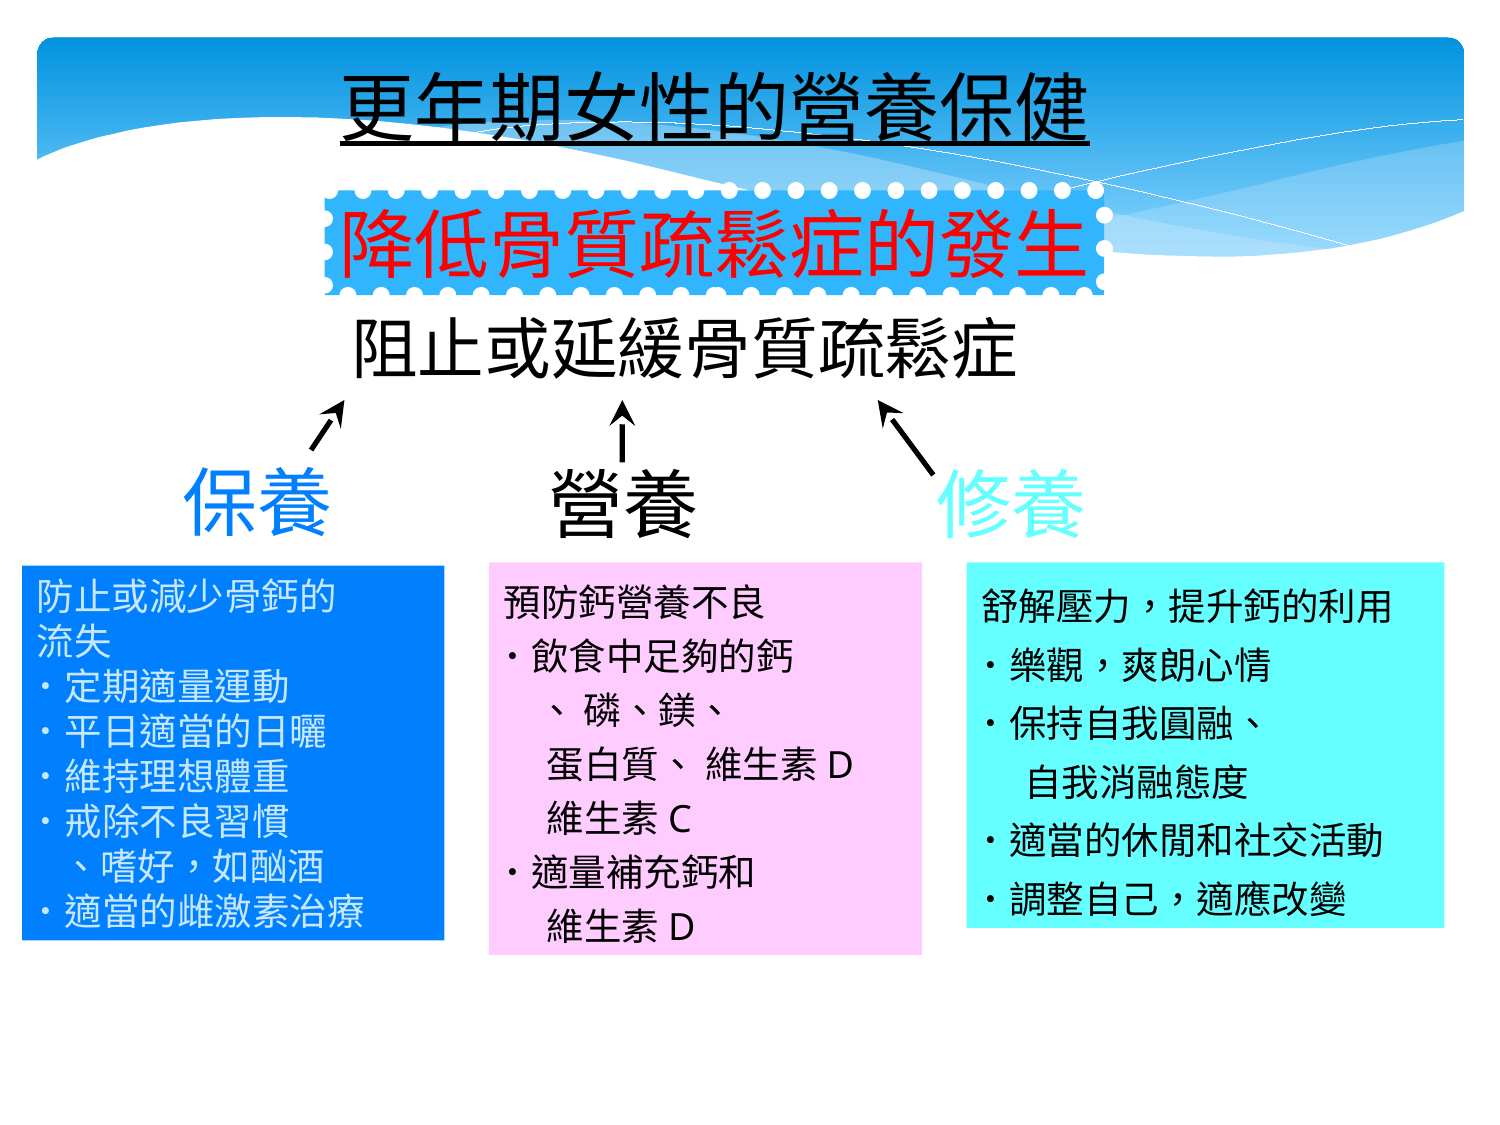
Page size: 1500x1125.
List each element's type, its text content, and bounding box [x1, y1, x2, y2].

text_box 防止或減少骨鈣的 流失 ˙定期適量運動 ˙平日適當的日曬 ˙維持理想體重 ˙戒除不良習慣 、嗜好，如酗酒 ˙適當的雌激素治療 [22, 565, 445, 941]
text_box 舒解壓力，提升鈣的利用 ˙樂觀，爽朗心情 ˙保持自我圓融、 自我消融態度 ˙適當的休閒和社交活動 ˙調整自己，適應改變 [966, 562, 1445, 928]
text_box [611, 399, 633, 421]
text_box 預防鈣營養不良 ˙飲食中足夠的鈣 、 磷、鎂、 蛋白質、 維生素D 維生素C ˙適量補充鈣和 維生素D [488, 562, 923, 955]
text_box 保養 [167, 448, 348, 553]
text_box 修養 [922, 449, 1185, 555]
text_box [324, 399, 345, 423]
text_box 阻止或延緩骨質疏鬆症 [336, 299, 1034, 395]
text_box [877, 399, 899, 423]
text_box 更年期女性的營養保健 [325, 52, 1113, 158]
text_box 降低骨質疏鬆症的發生 [324, 190, 1105, 296]
text_box 營養 [533, 449, 769, 555]
